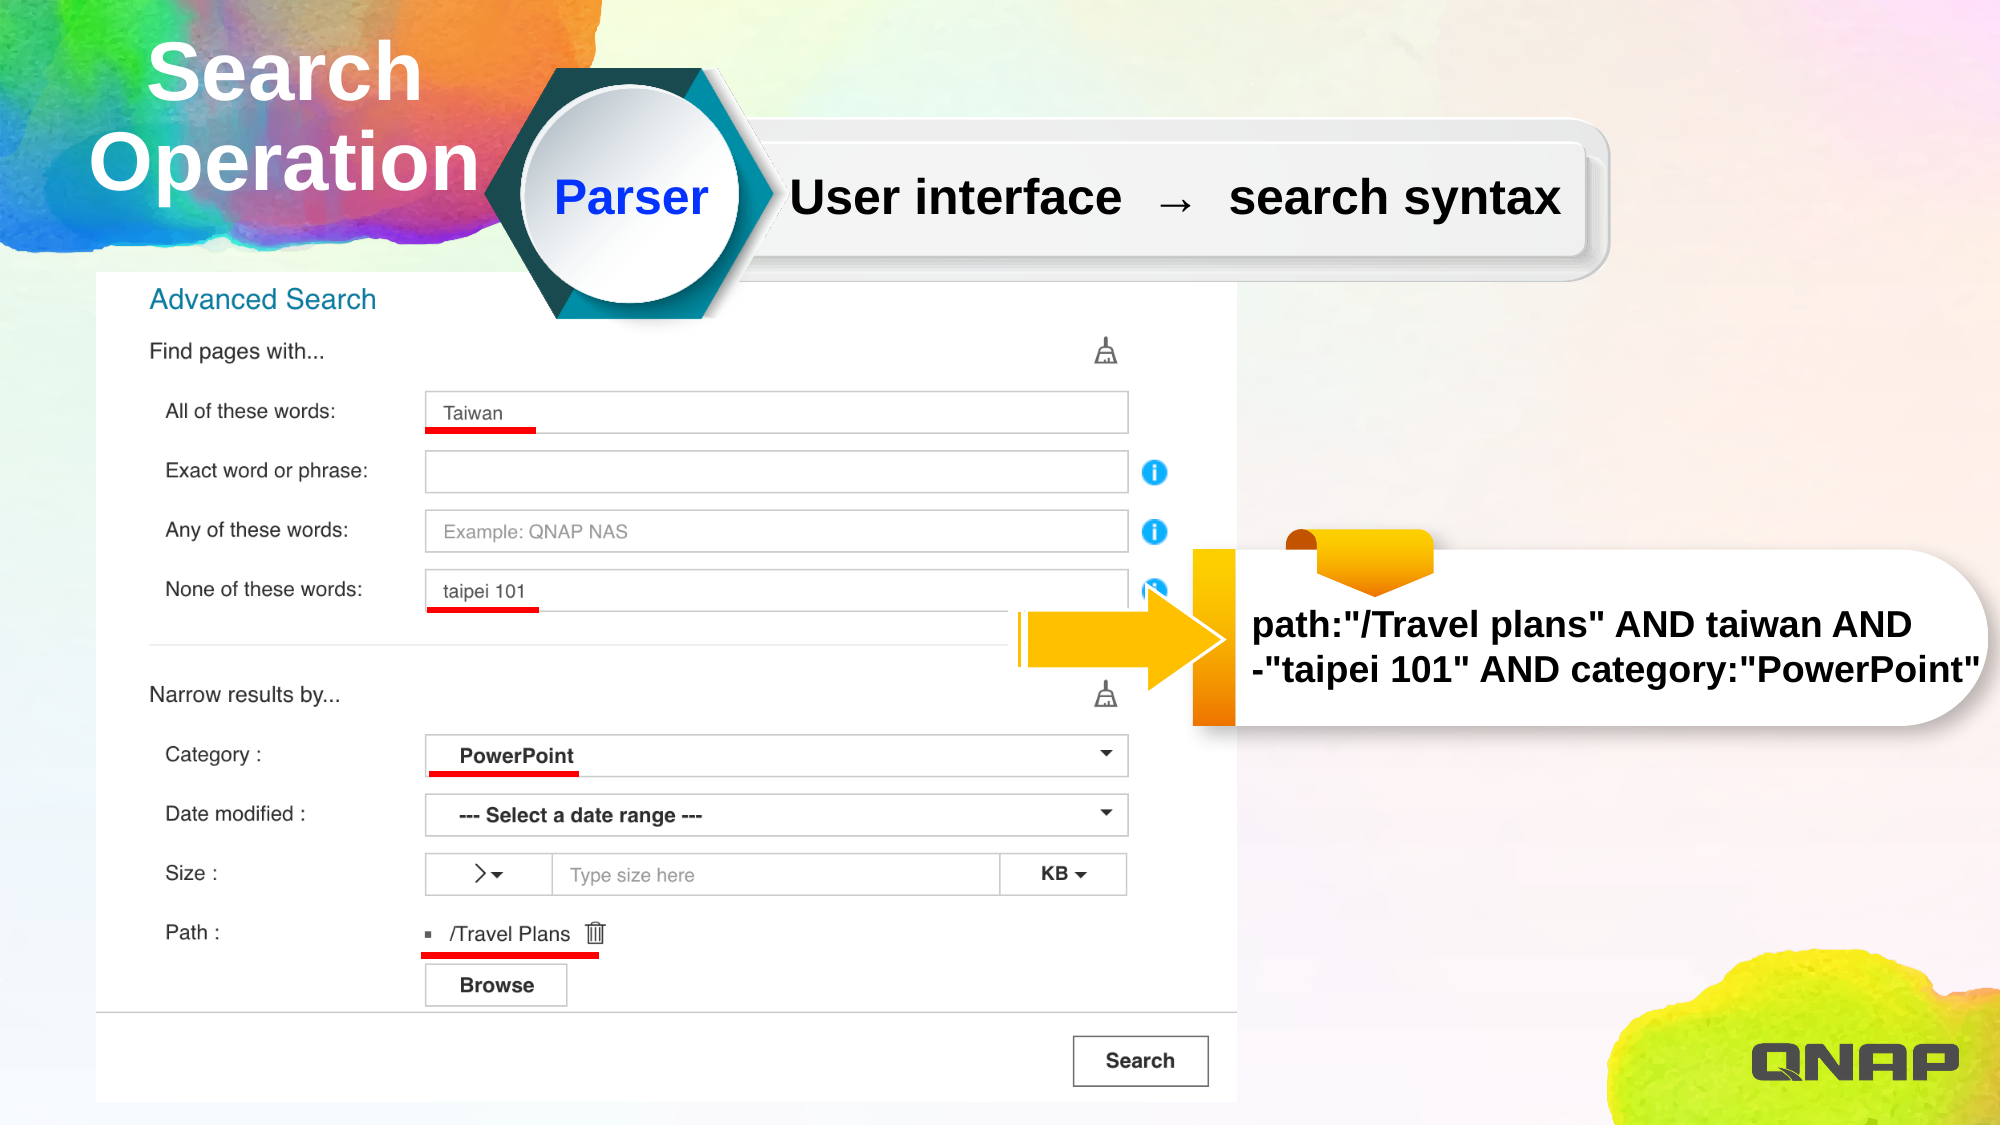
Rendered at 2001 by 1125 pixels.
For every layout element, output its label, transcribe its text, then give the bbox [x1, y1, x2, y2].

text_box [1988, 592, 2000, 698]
picture [0, 0, 2000, 1125]
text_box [484, 68, 1612, 339]
title Search Operation [17, 52, 553, 185]
